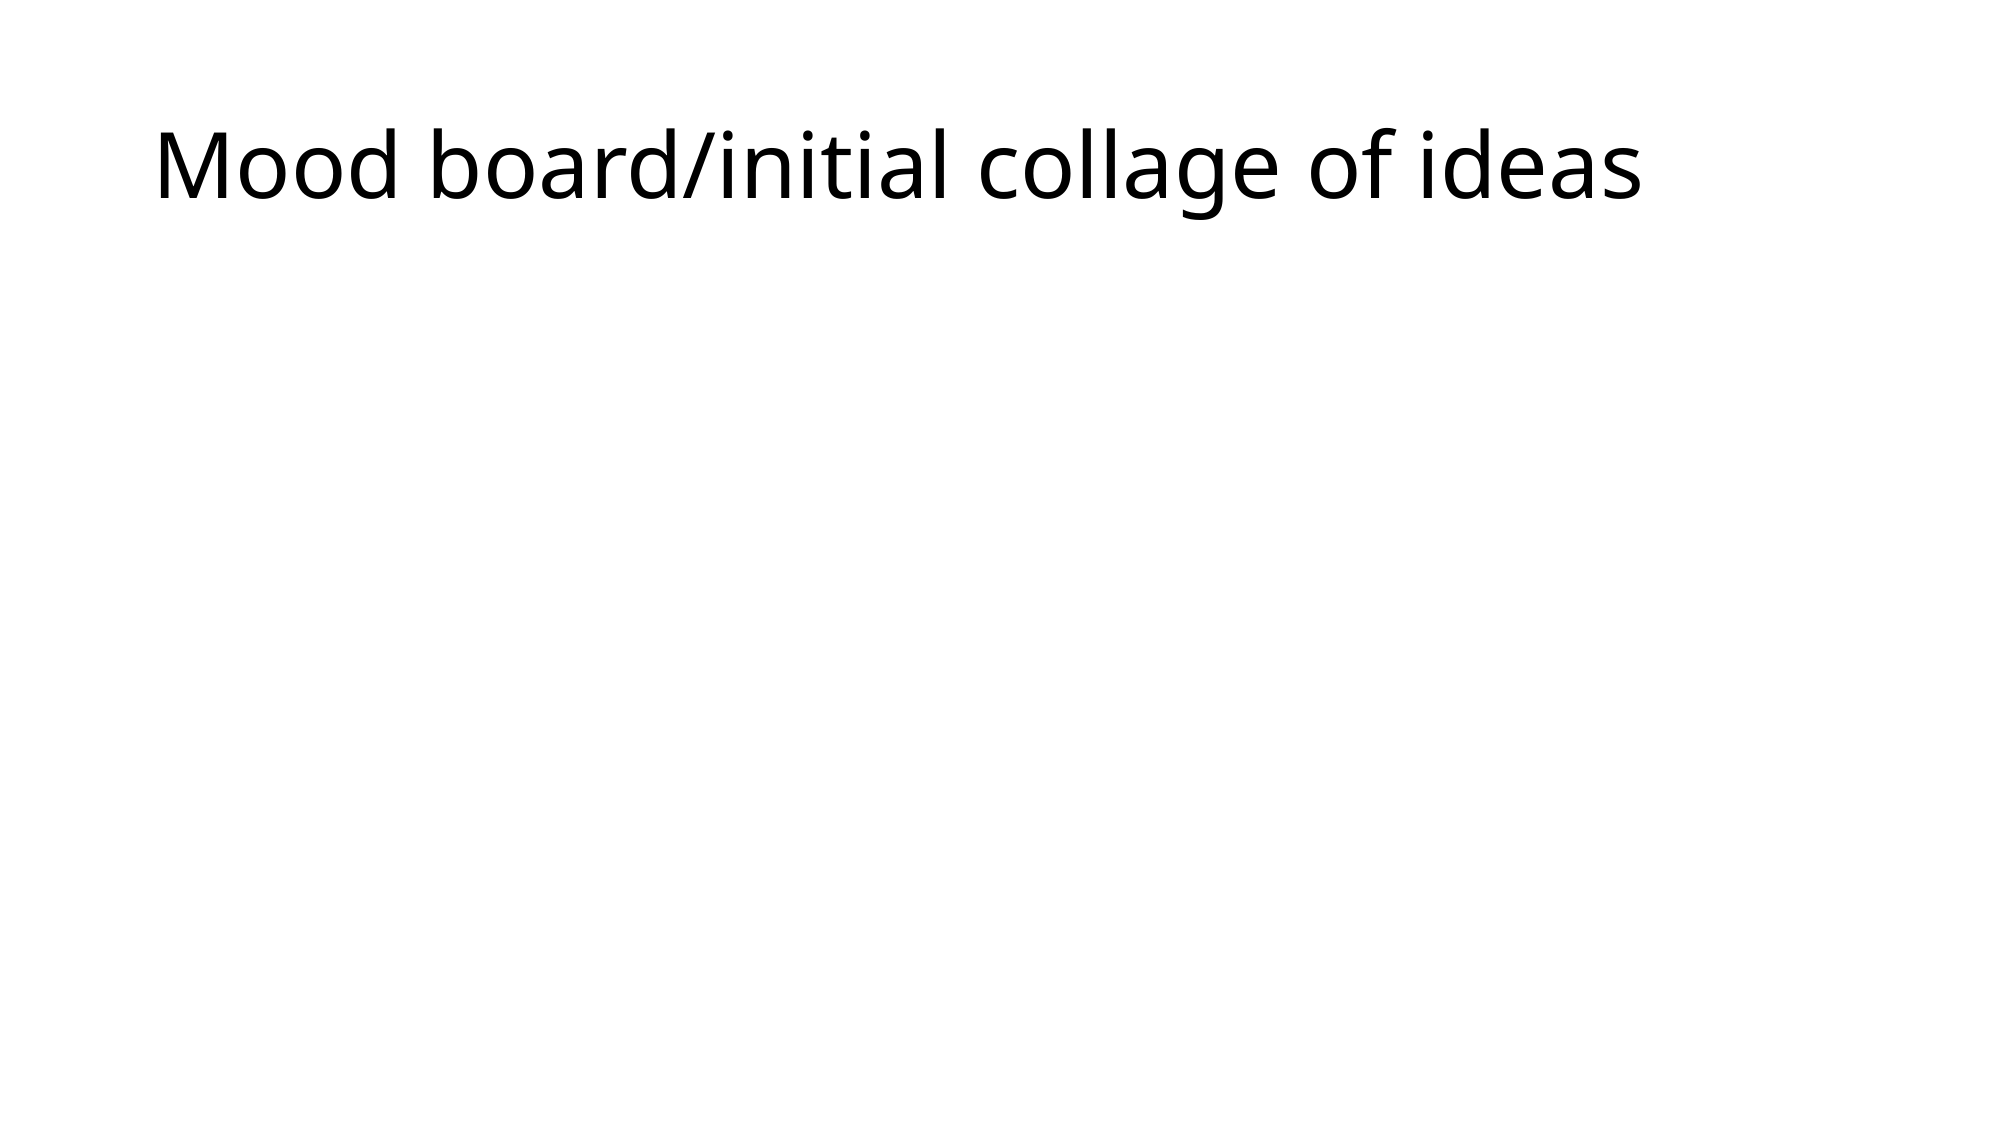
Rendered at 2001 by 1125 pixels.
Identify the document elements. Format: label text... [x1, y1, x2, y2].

title Mood board/initial collage of ideas [137, 59, 1863, 278]
